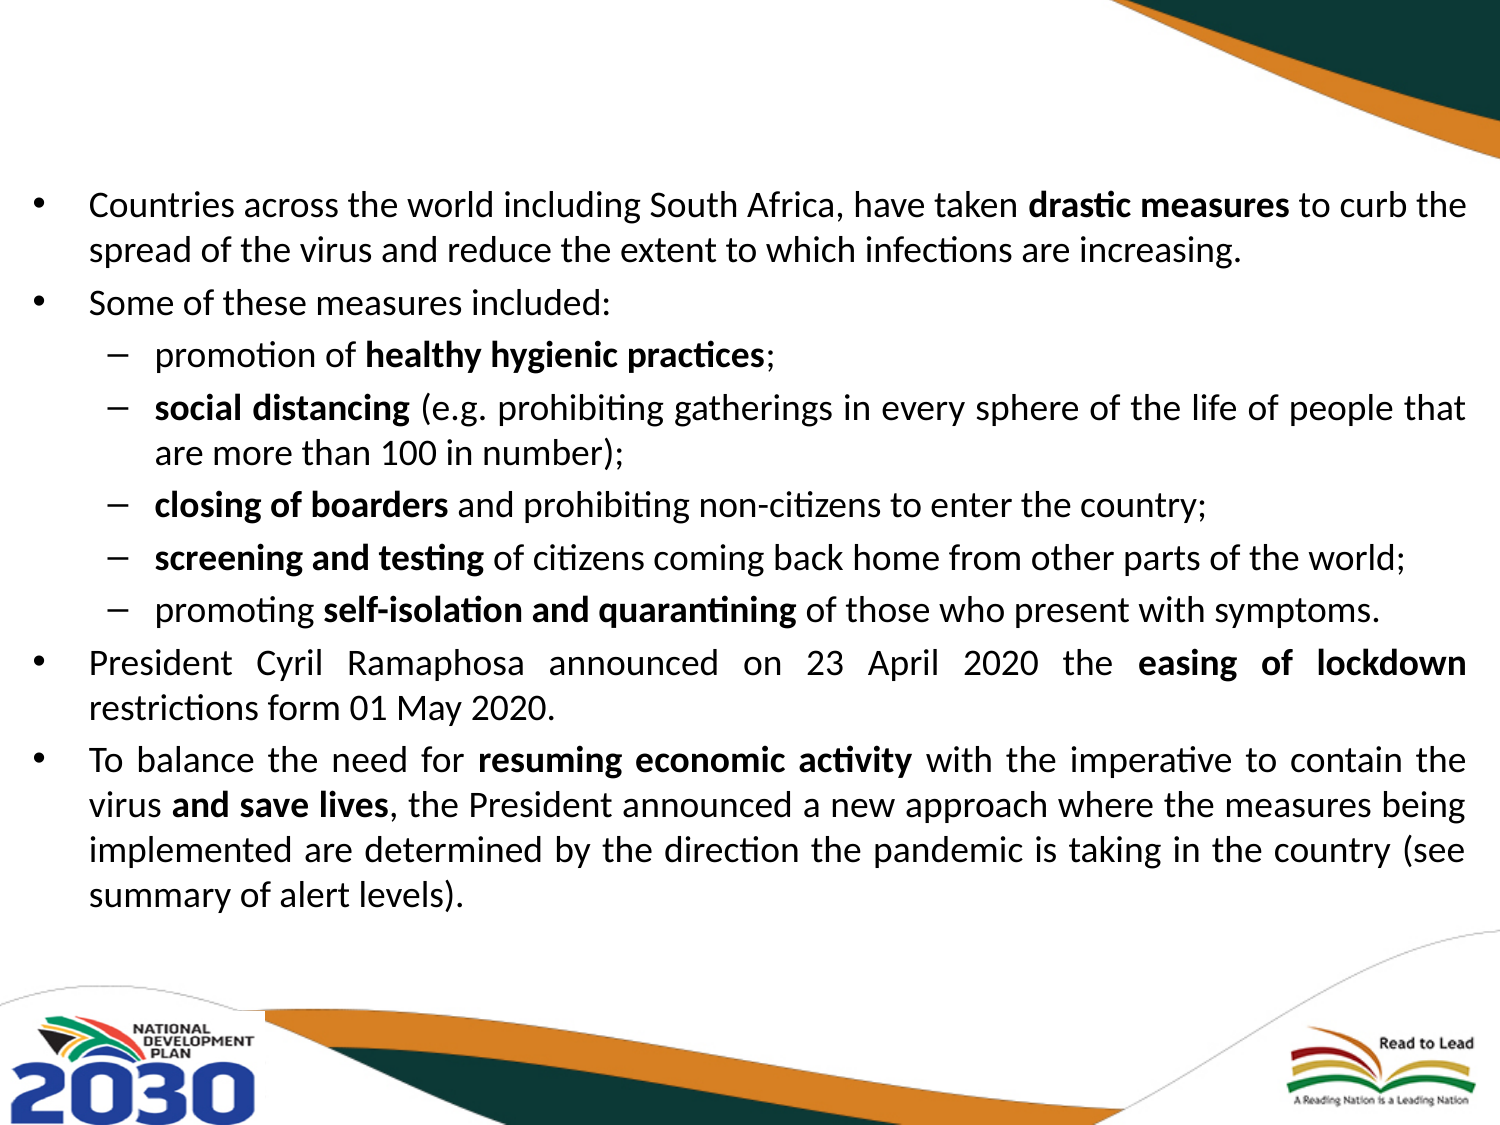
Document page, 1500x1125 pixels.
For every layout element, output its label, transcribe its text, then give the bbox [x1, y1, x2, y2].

list Countries across the world including South Africa, have taken drastic measures to curb the spread of the virus and reduce the extent to which infections are increasing. Some of these measures included: promotion of healthy hygienic practices; social distancing (e.g. prohibiting gatherings in every sphere of the life of people that are more than 100 in number); closing of boarders and prohibiting non-citizens to enter the country; screening and testing of citizens coming back home from other parts of the world; promoting self-isolation and quarantining of those who present with symptoms. President Cyril Ramaphosa announced on 23 April 2020 the easing of lockdown restrictions form 01 May 2020. To balance the need for resuming economic activity with the imperative to contain the virus and save lives, the President announced a new approach where the measures being implemented are determined by the direction the pandemic is taking in the country (see summary of alert levels). [17, 172, 1483, 953]
picture [0, 0, 1500, 1125]
